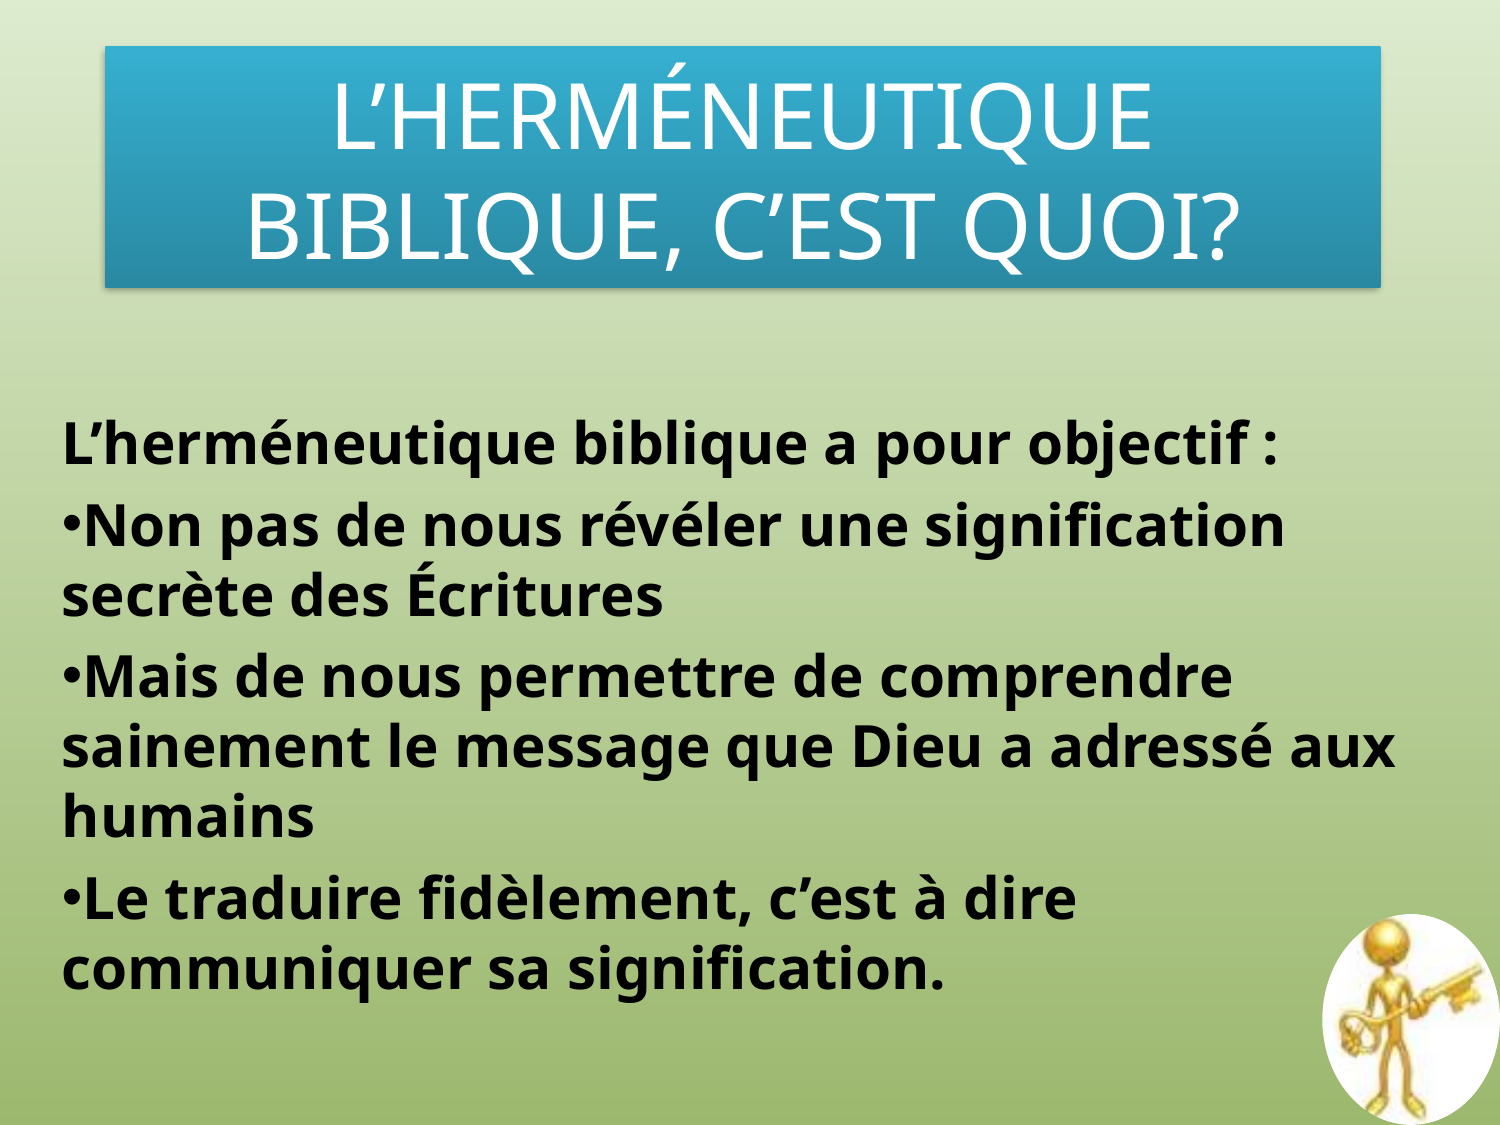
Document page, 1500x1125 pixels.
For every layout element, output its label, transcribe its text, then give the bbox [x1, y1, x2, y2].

picture [1322, 913, 1500, 1125]
title L’HERMÉNEUTIQUE BIBLIQUE, C’EST QUOI? [105, 46, 1381, 288]
subtitle L’herméneutique biblique a pour objectif : Non pas de nous révéler une signification secrète des Écritures Mais de nous permettre de comprendre sainement le message que Dieu a adressé aux humains Le traduire fidèlement, c’est à dire communiquer sa signification. [46, 398, 1454, 1090]
